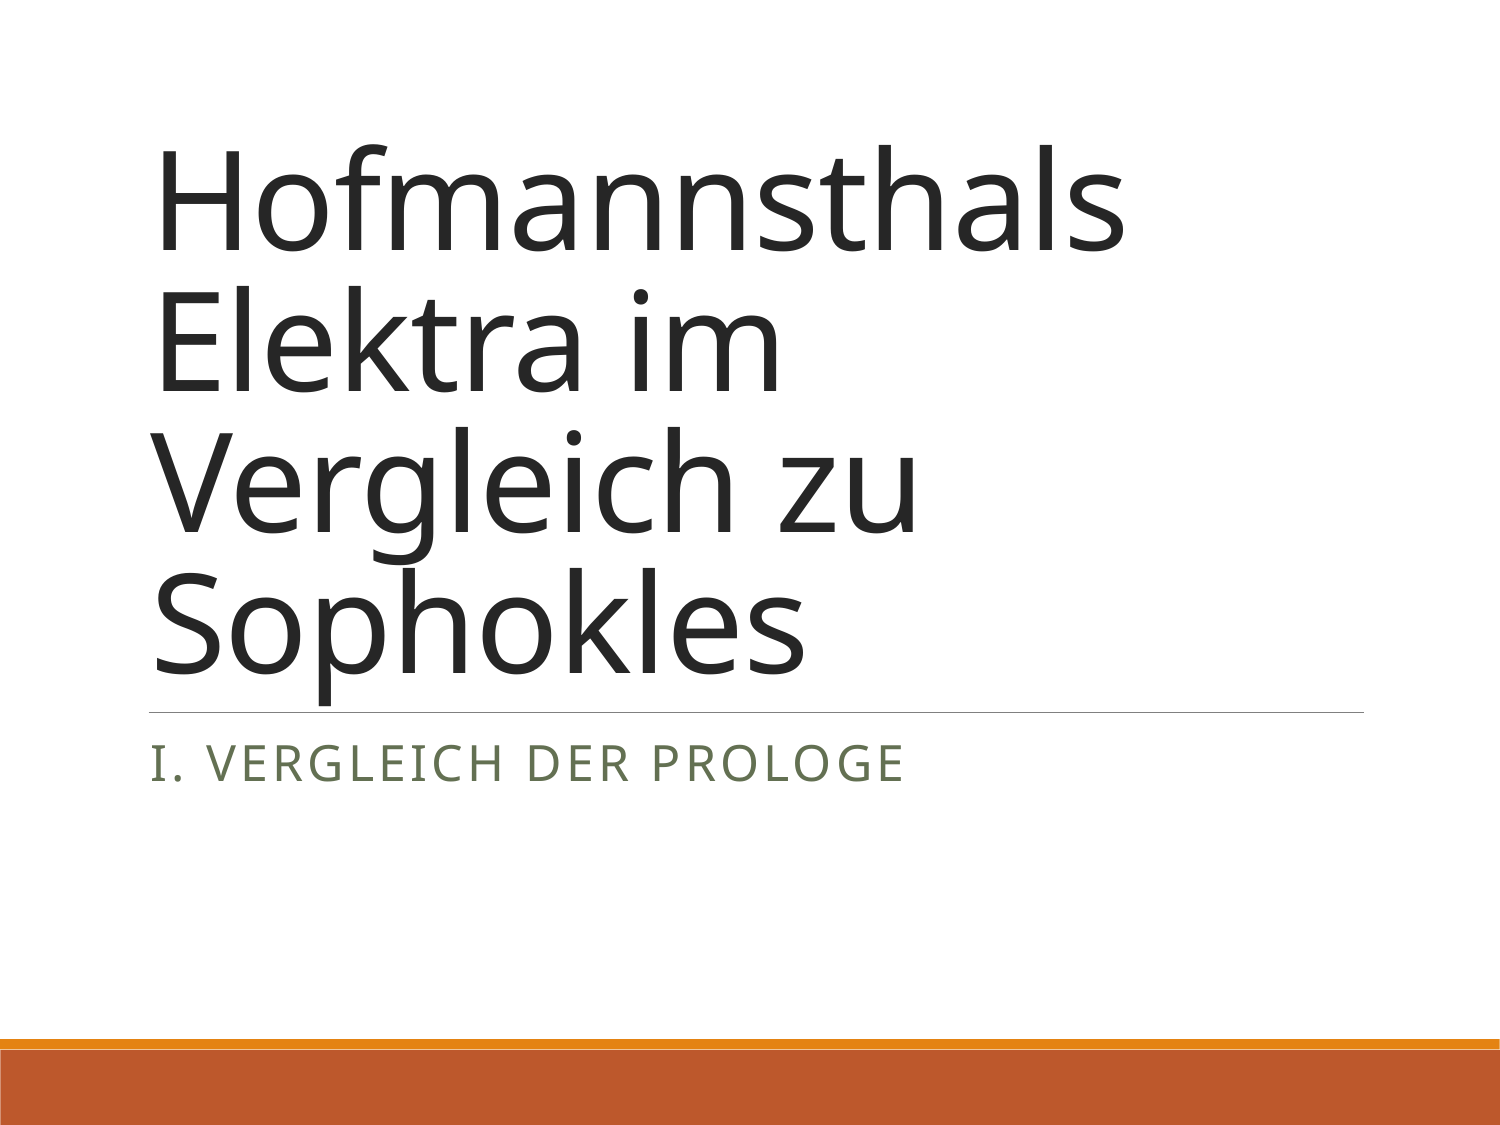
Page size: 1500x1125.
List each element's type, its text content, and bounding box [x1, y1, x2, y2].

subtitle I. Vergleich der Prologe [135, 730, 1373, 919]
title Hofmannsthals Elektra im Vergleich zu Sophokles [135, 124, 1373, 710]
